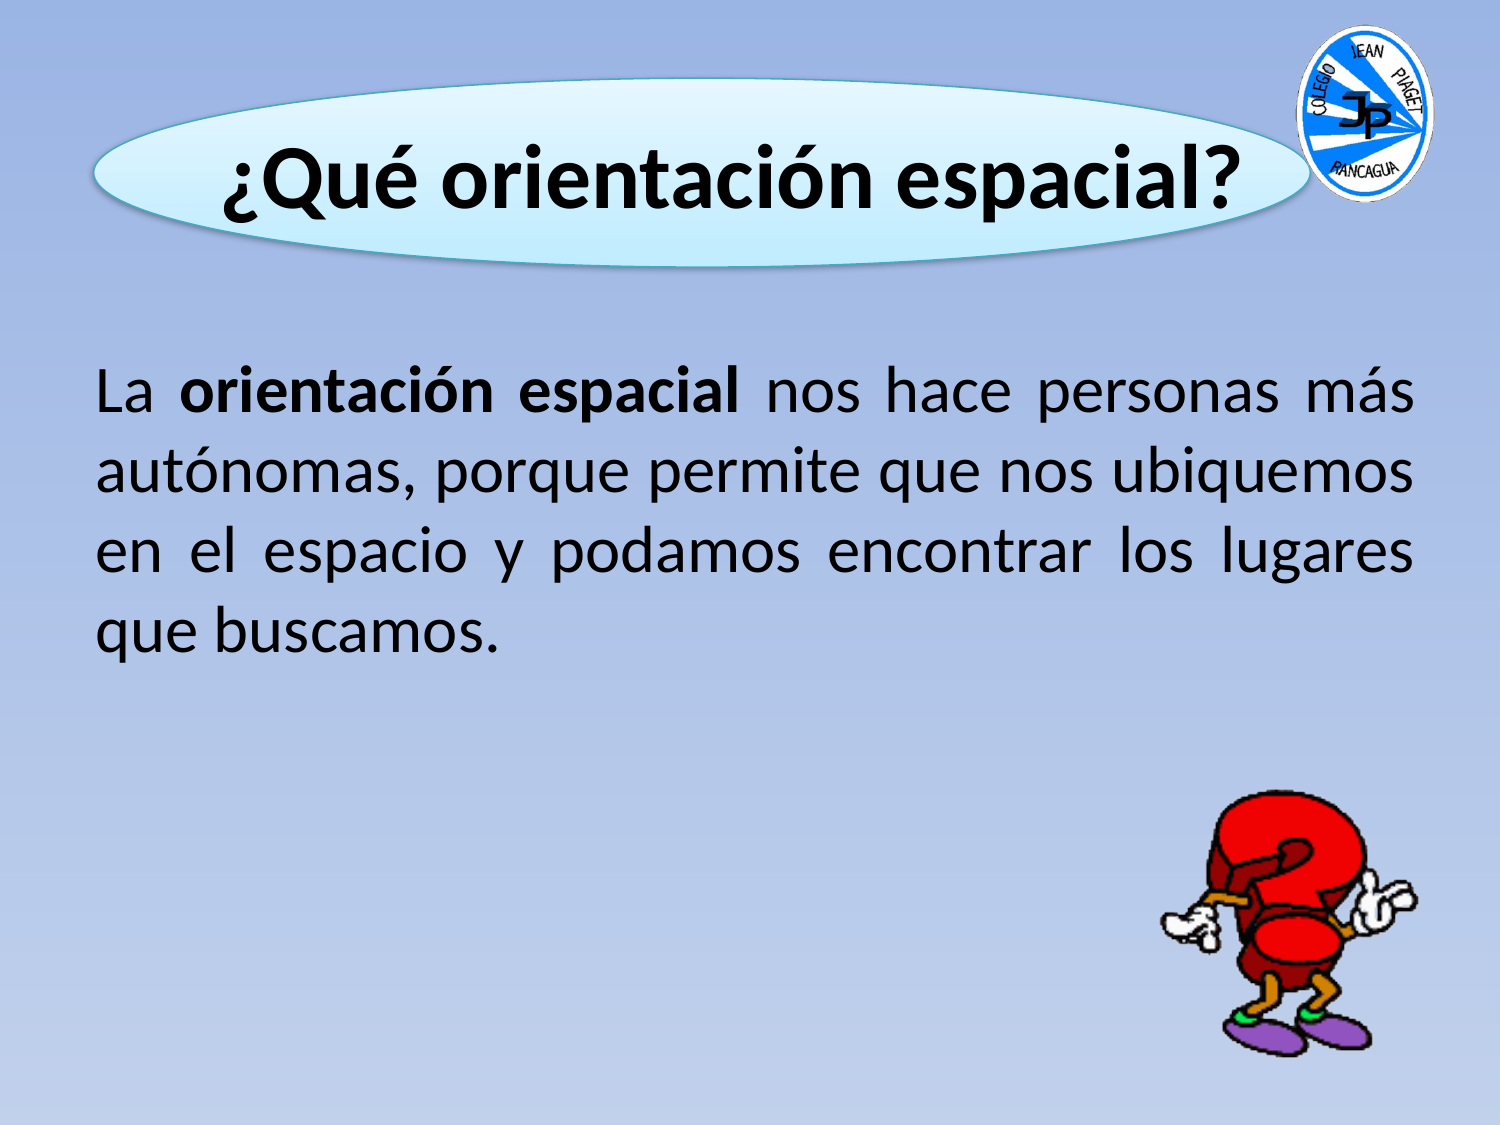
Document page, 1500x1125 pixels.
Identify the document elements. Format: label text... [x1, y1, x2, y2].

picture [1151, 674, 1475, 1070]
picture [1263, 22, 1475, 205]
title ¿Qué orientación espacial? [57, 78, 1408, 266]
list La orientación espacial nos hace personas más autónomas, porque permite que nos ubiquemos en el espacio y podamos encontrar los lugares que buscamos. [80, 338, 1431, 709]
